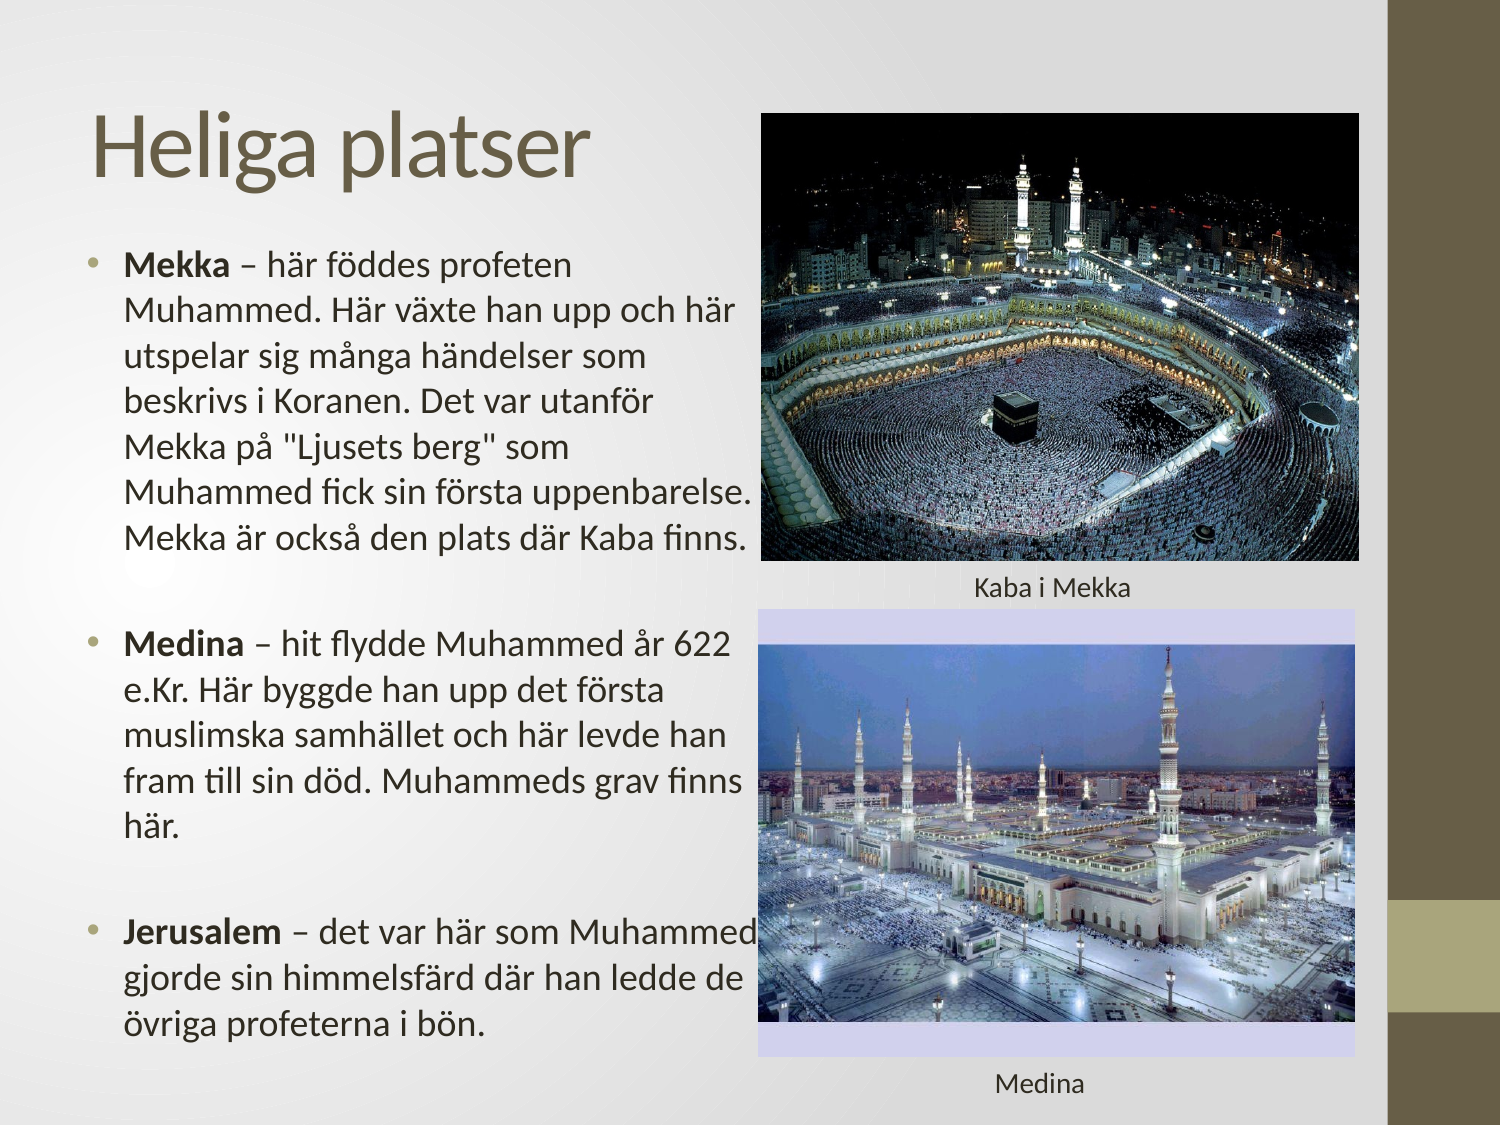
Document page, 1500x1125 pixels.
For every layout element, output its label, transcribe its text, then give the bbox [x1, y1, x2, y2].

title Heliga platser [75, 45, 1325, 231]
list Mekka – här föddes profeten Muhammed. Här växte han upp och här utspelar sig många händelser som beskrivs i Koranen. Det var utanför Mekka på "Ljusets berg" som Muhammed fick sin första uppenbarelse. Mekka är också den plats där Kaba finns. Medina – hit flydde Muhammed år 622 e.Kr. Här byggde han upp det första muslimska samhället och här levde han fram till sin död. Muhammeds grav finns här. Jerusalem – det var här som Muhammed gjorde sin himmelsfärd där han ledde de övriga profeterna i bön. [53, 231, 776, 1106]
text_box Kaba i Mekka [959, 569, 1161, 602]
text_box Medina [979, 1063, 1134, 1107]
picture [757, 609, 1356, 1058]
picture [761, 113, 1359, 562]
